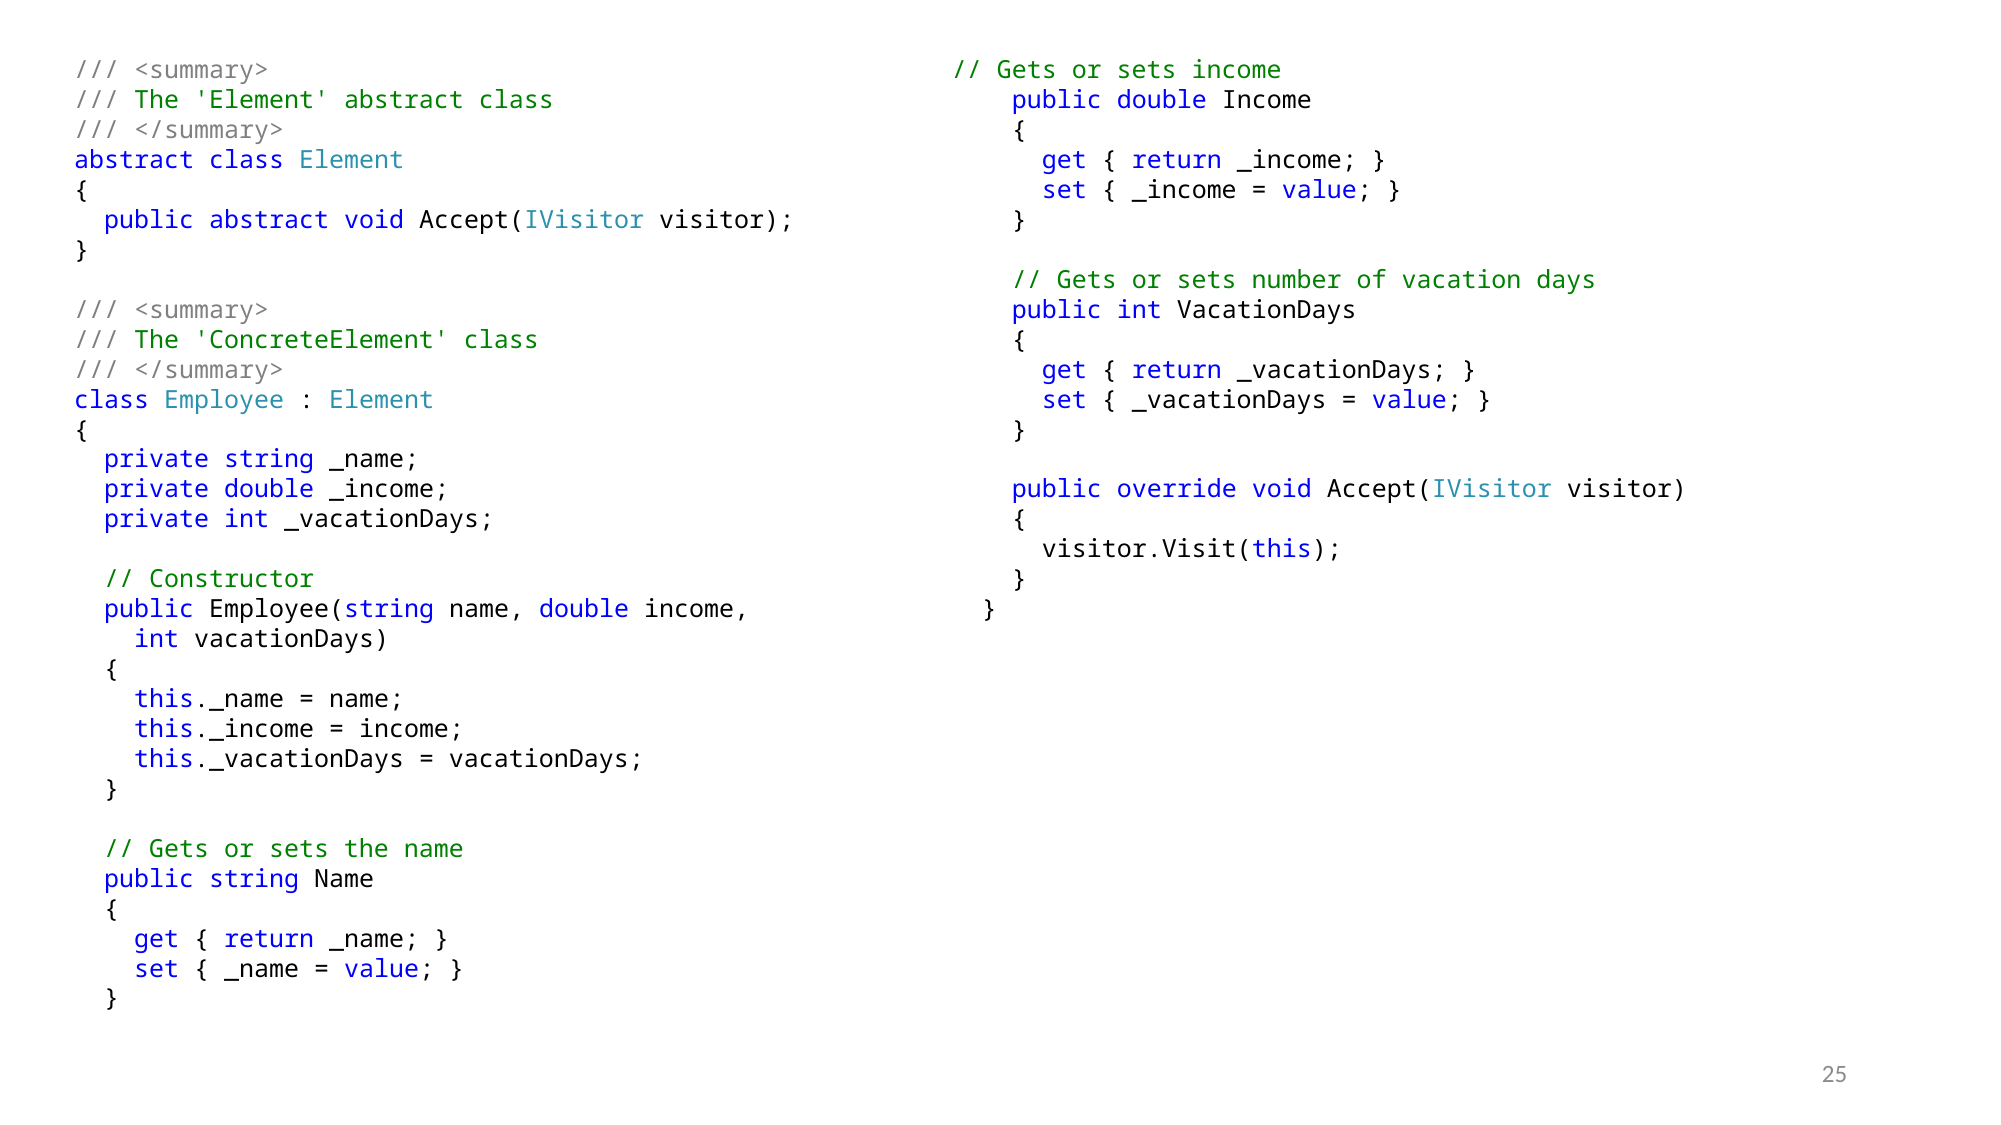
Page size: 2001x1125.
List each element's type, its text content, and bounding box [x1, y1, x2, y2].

slide_number 25 [1412, 1042, 1863, 1103]
text_box /// <summary> /// The 'Element' abstract class /// </summary> abstract class Element { public abstract void Accept(IVisitor visitor); } /// <summary> /// The 'ConcreteElement' class /// </summary> class Employee : Element { private string _name; private double _income; private int _vacationDays; // Constructor public Employee(string name, double income, int vacationDays) { this._name = name; this._income = income; this._vacationDays = vacationDays; } // Gets or sets the name public string Name { get { return _name; } set { _name = value; } } [29, 46, 1071, 1080]
text_box // Gets or sets income public double Income { get { return _income; } set { _income = value; } } // Gets or sets number of vacation days public int VacationDays { get { return _vacationDays; } set { _vacationDays = value; } } public override void Accept(IVisitor visitor) { visitor.Visit(this); } } [937, 46, 1938, 631]
